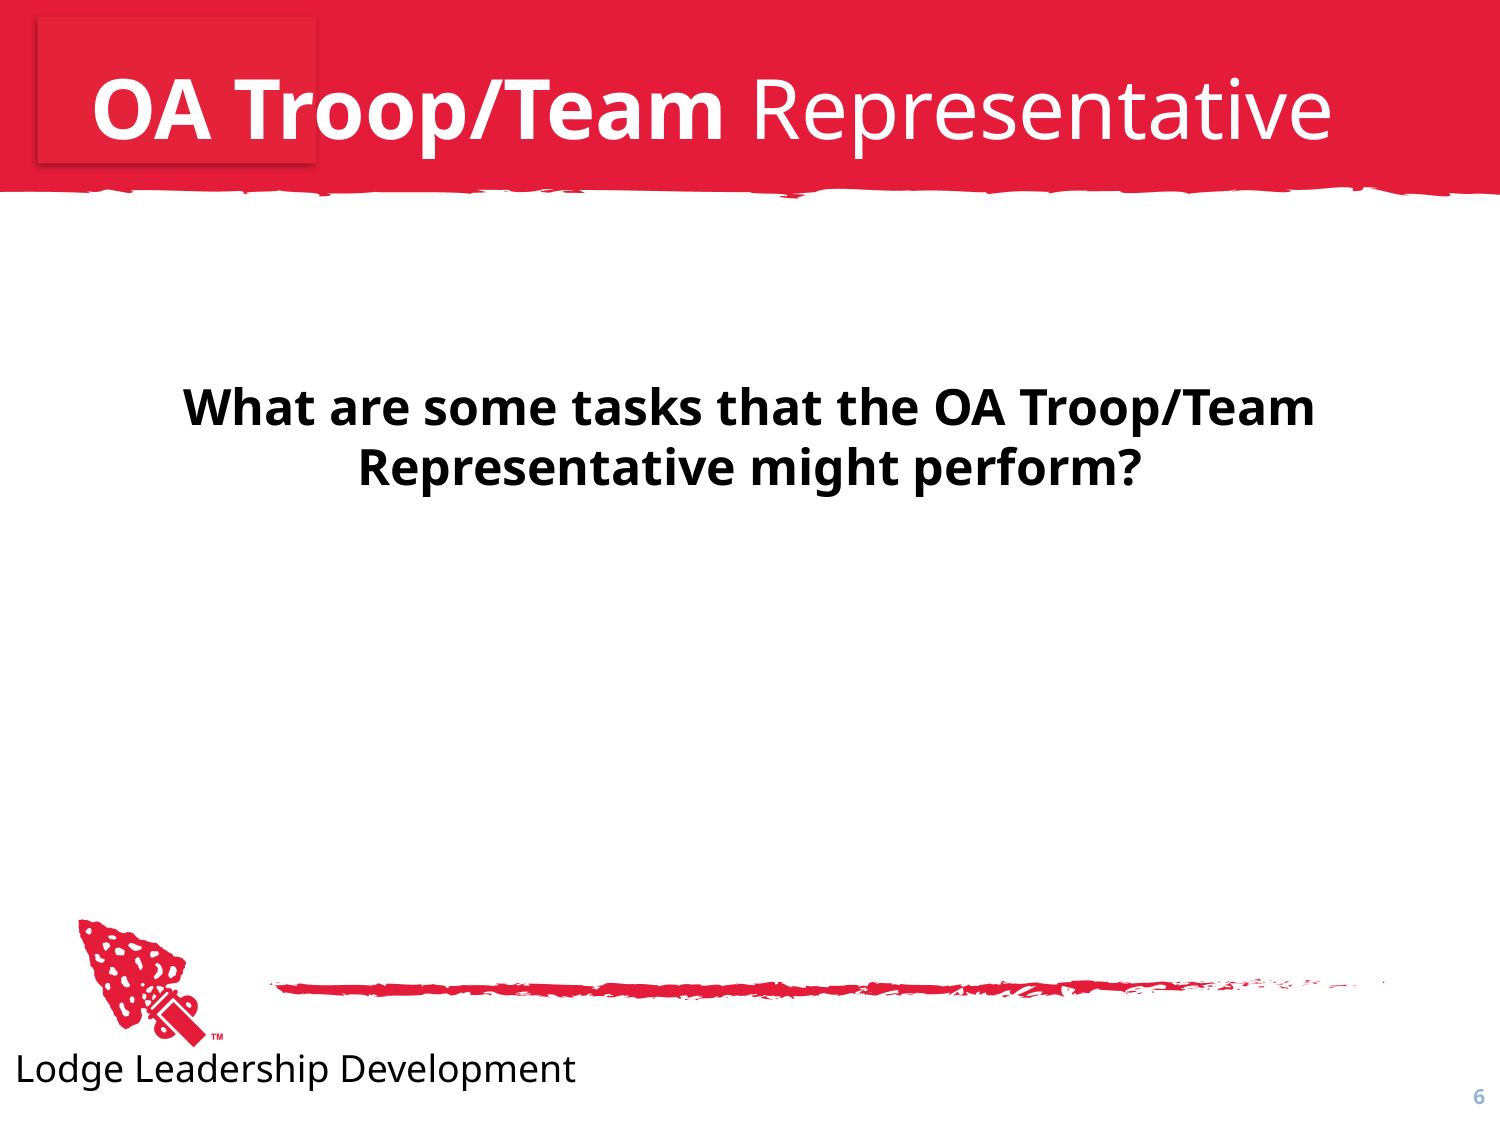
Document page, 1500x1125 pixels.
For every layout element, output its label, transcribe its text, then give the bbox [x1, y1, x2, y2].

list What are some tasks that the OA Troop/Team Representative might perform? [75, 367, 1425, 1037]
picture [0, 0, 1500, 1037]
text_box Lodge Leadership Development [0, 1037, 1500, 1125]
title OA Troop/Team Representative [75, 45, 1425, 168]
